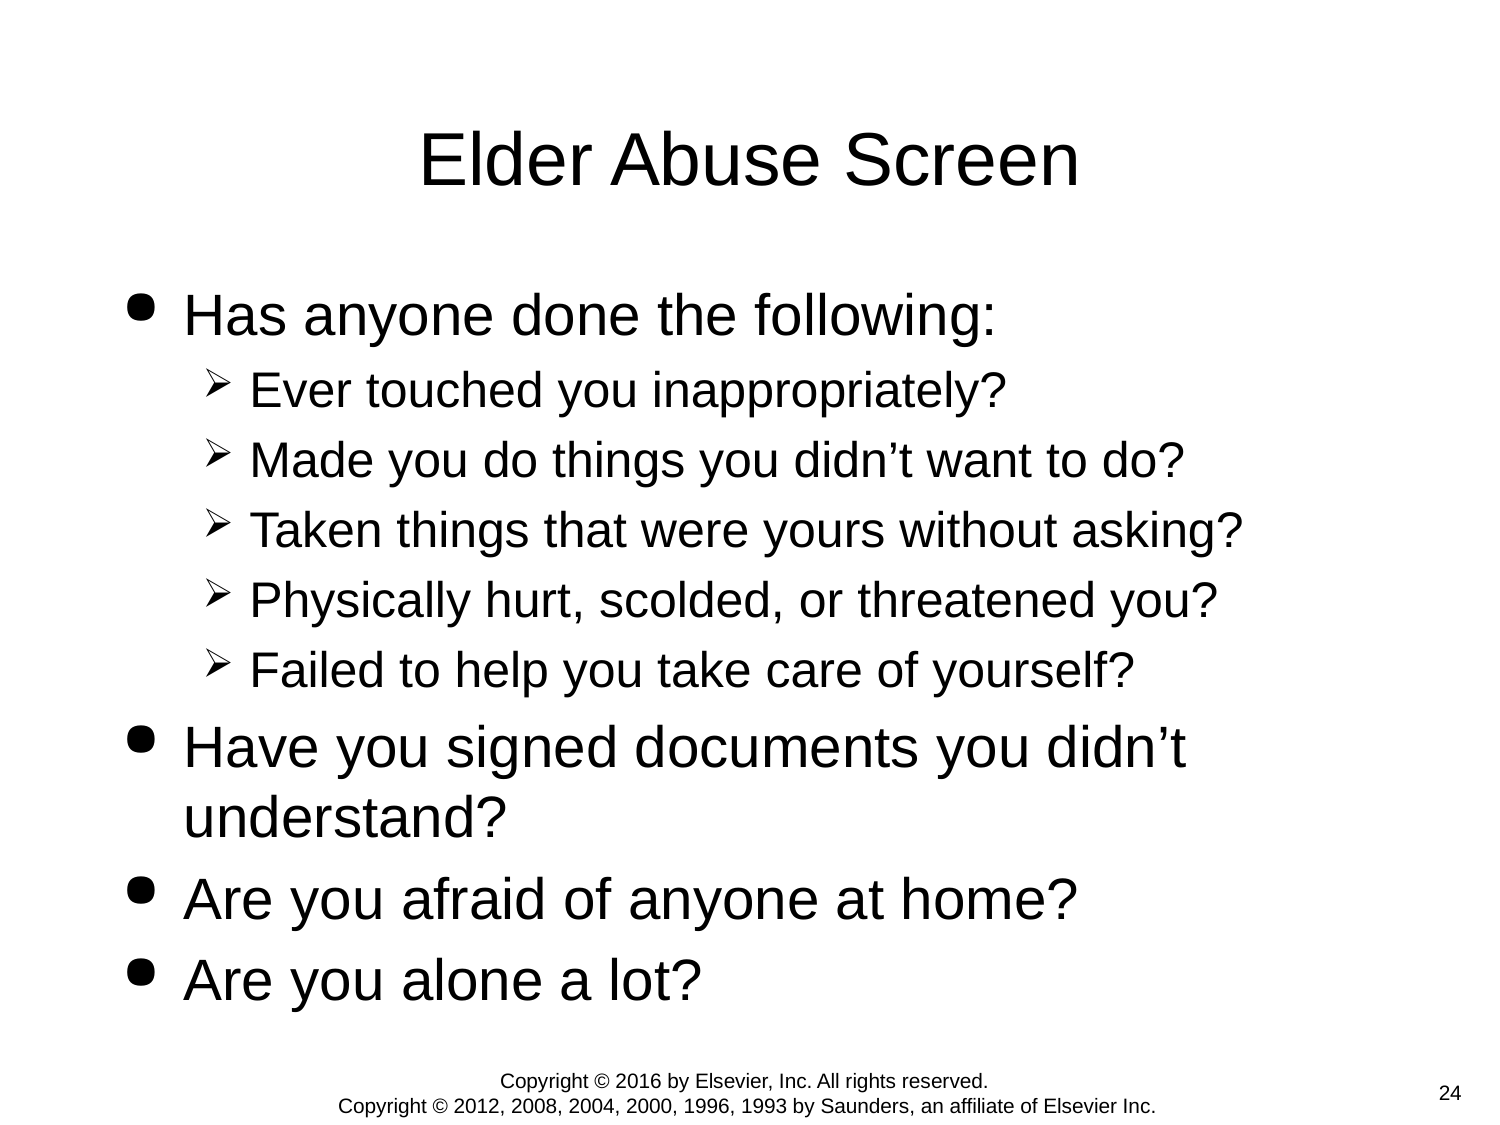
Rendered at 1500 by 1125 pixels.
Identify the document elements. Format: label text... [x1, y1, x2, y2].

list Has anyone done the following: Ever touched you inappropriately? Made you do things you didn’t want to do? Taken things that were yours without asking? Physically hurt, scolded, or threatened you? Failed to help you take care of yourself? Have you signed documents you didn’t understand? Are you afraid of anyone at home? Are you alone a lot? [112, 270, 1388, 1001]
title Elder Abuse Screen [112, 55, 1388, 256]
footer Copyright © 2016 by Elsevier, Inc. All rights reserved. Copyright © 2012, 2008, 2004, 2000, 1996, 1993 by Saunders, an affiliate of Elsevier Inc. [162, 1059, 1338, 1123]
slide_number 24 [1400, 1060, 1495, 1123]
